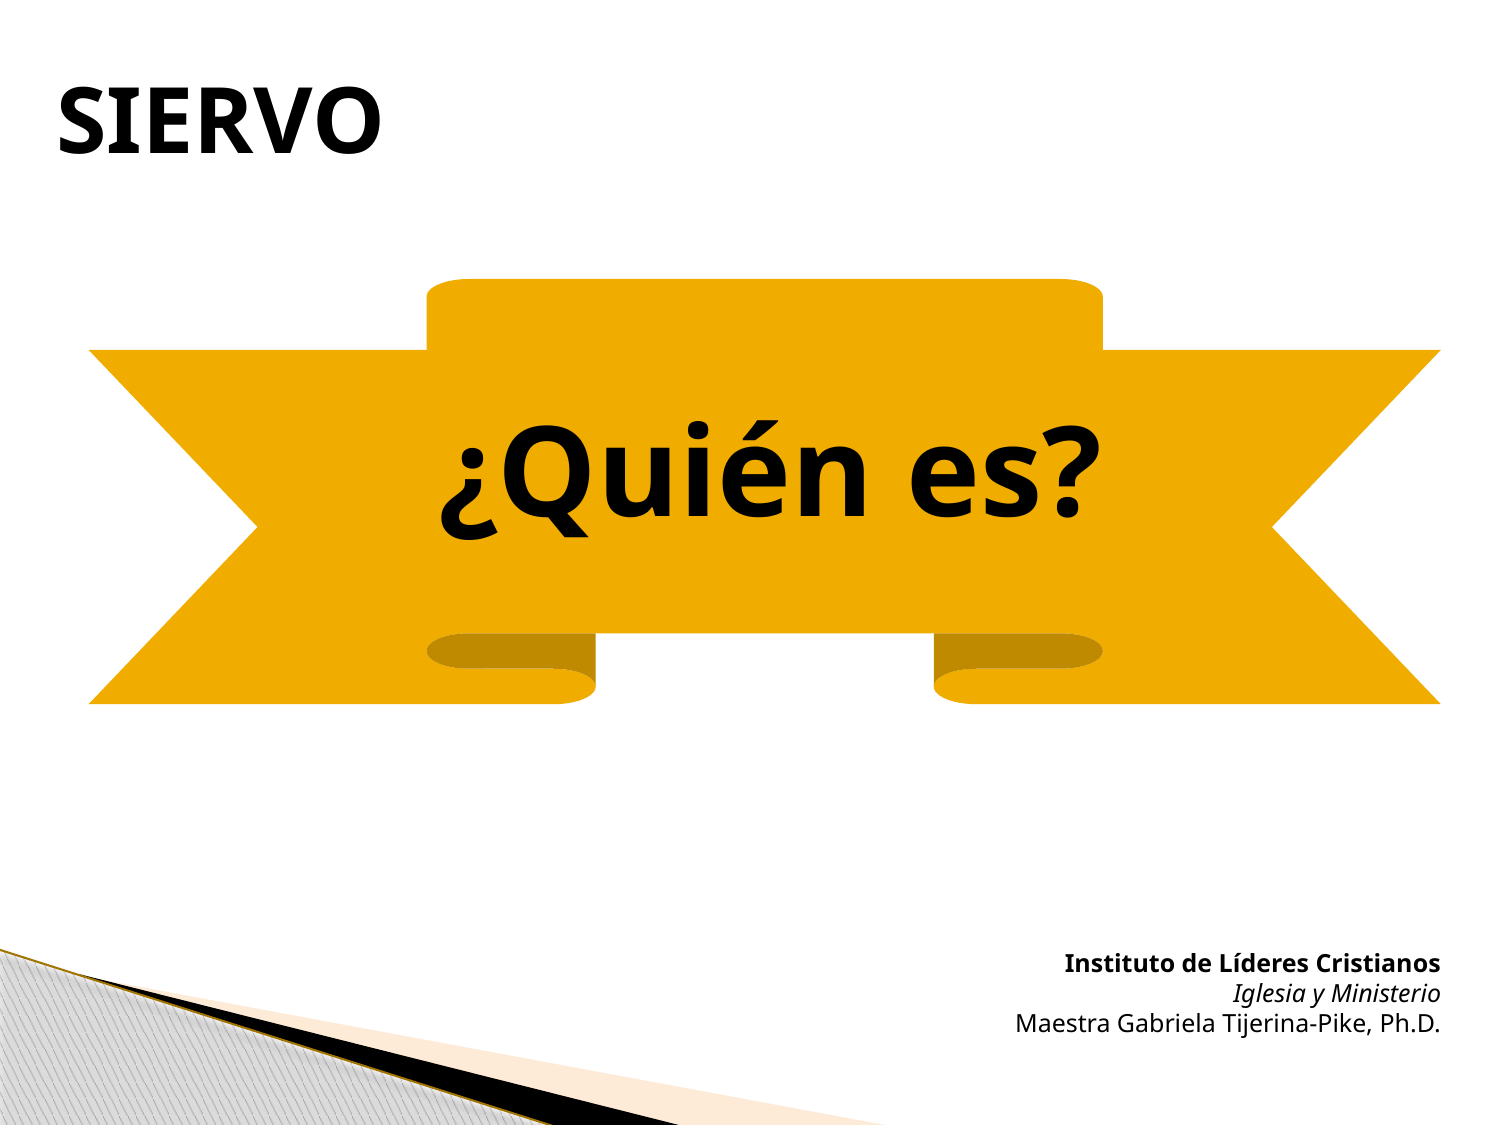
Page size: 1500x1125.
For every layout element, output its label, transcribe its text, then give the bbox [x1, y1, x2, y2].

text_box Instituto de Líderes Cristianos Iglesia y Ministerio Maestra Gabriela Tijerina-Pike, Ph.D. [891, 940, 1457, 1046]
text_box SIERVO ¿Quién es? [41, 54, 1500, 550]
text_box [84, 550, 1446, 709]
